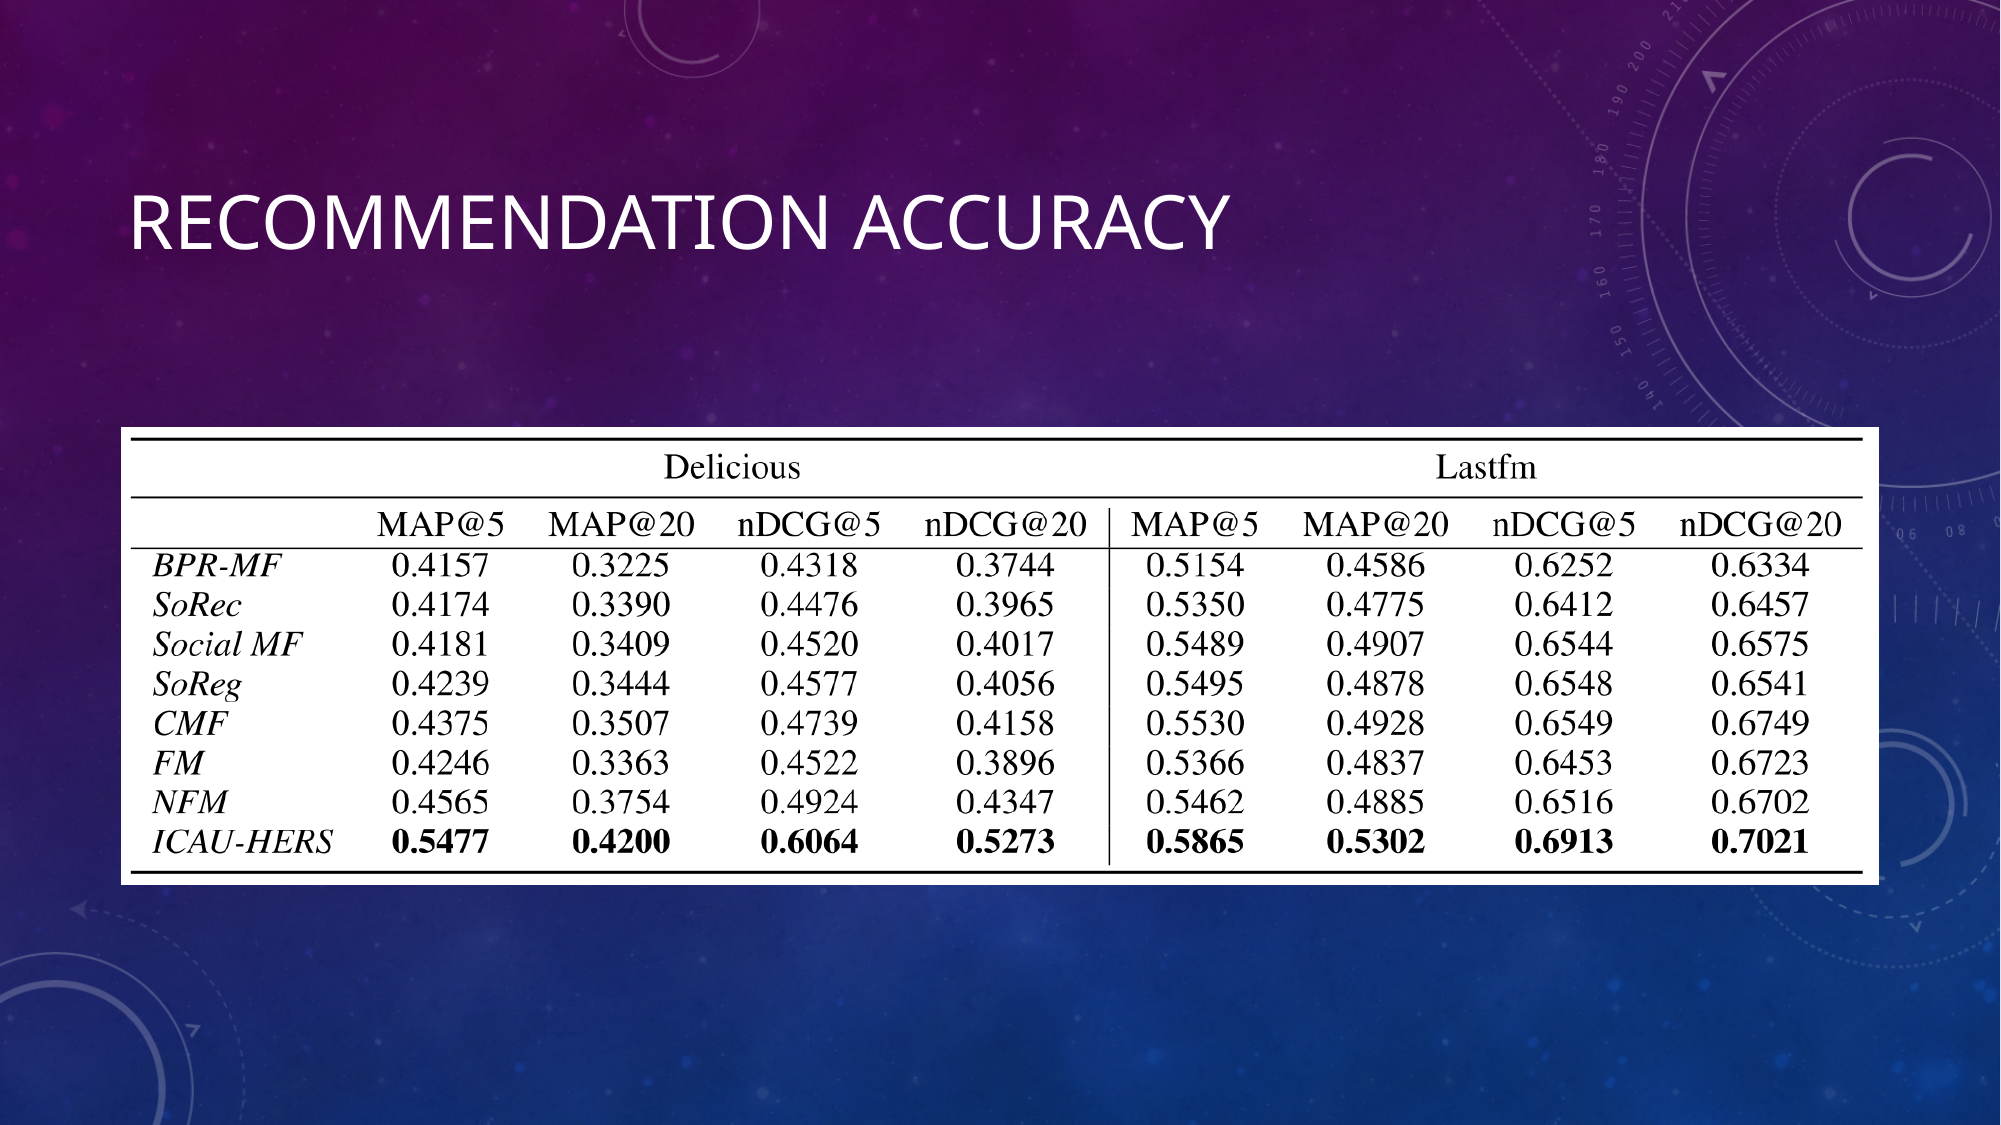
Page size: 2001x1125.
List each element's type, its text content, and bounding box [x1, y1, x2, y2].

picture [0, 0, 2001, 1125]
title Recommendation accuracy [112, 99, 1775, 339]
